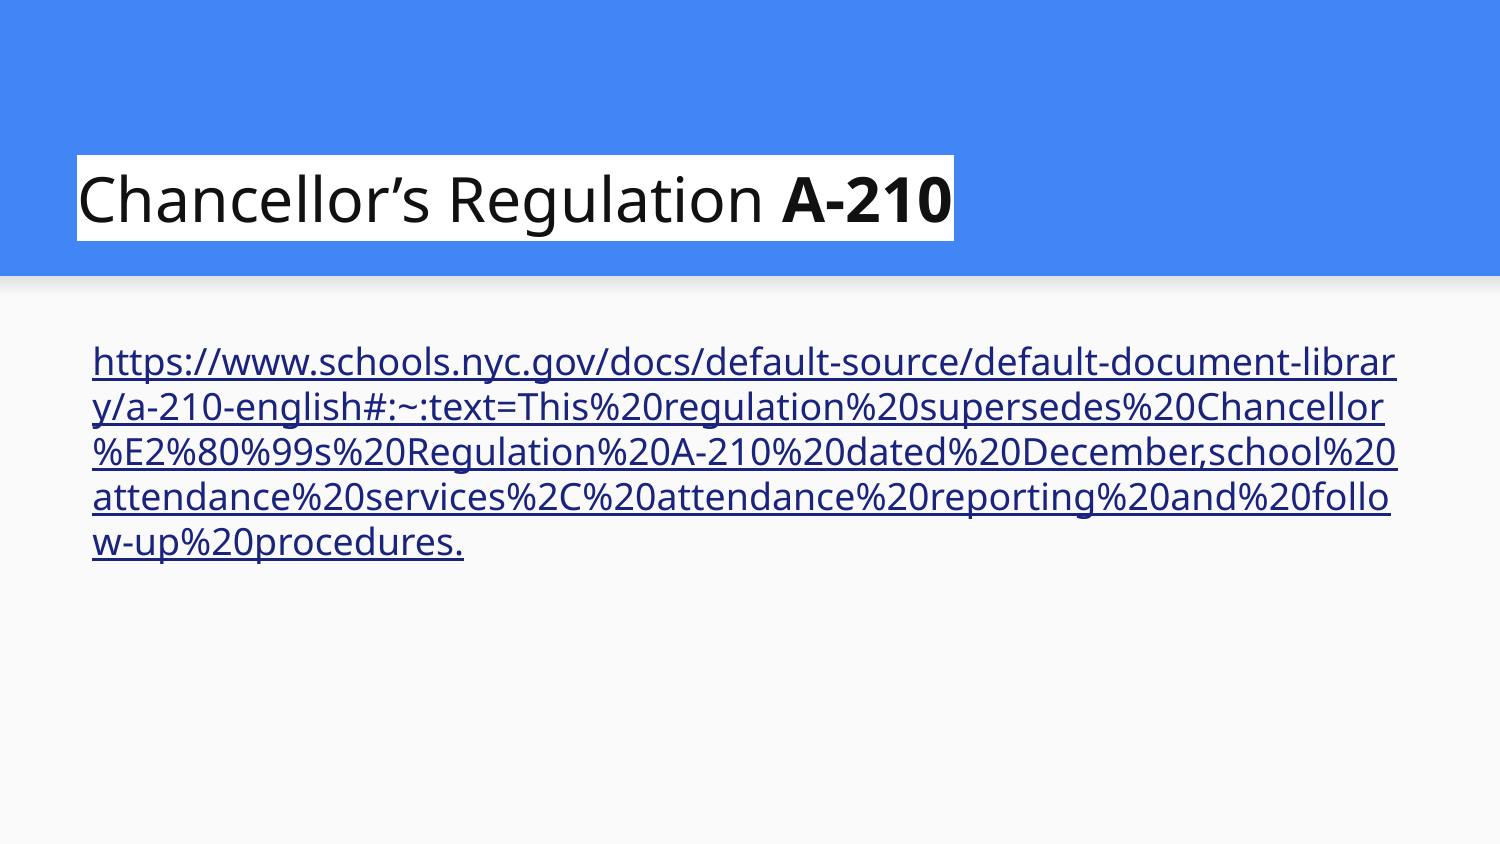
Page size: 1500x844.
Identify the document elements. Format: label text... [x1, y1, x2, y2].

list https://www.schools.nyc.gov/docs/default-source/default-document-library/a-210-english#:~:text=This%20regulation%20supersedes%20Chancellor%E2%80%99s%20Regulation%20A-210%20dated%20December,school%20attendance%20services%2C%20attendance%20reporting%20and%20follow-up%20procedures. [77, 314, 1427, 760]
title Chancellor’s Regulation A-210 [62, 123, 1412, 250]
